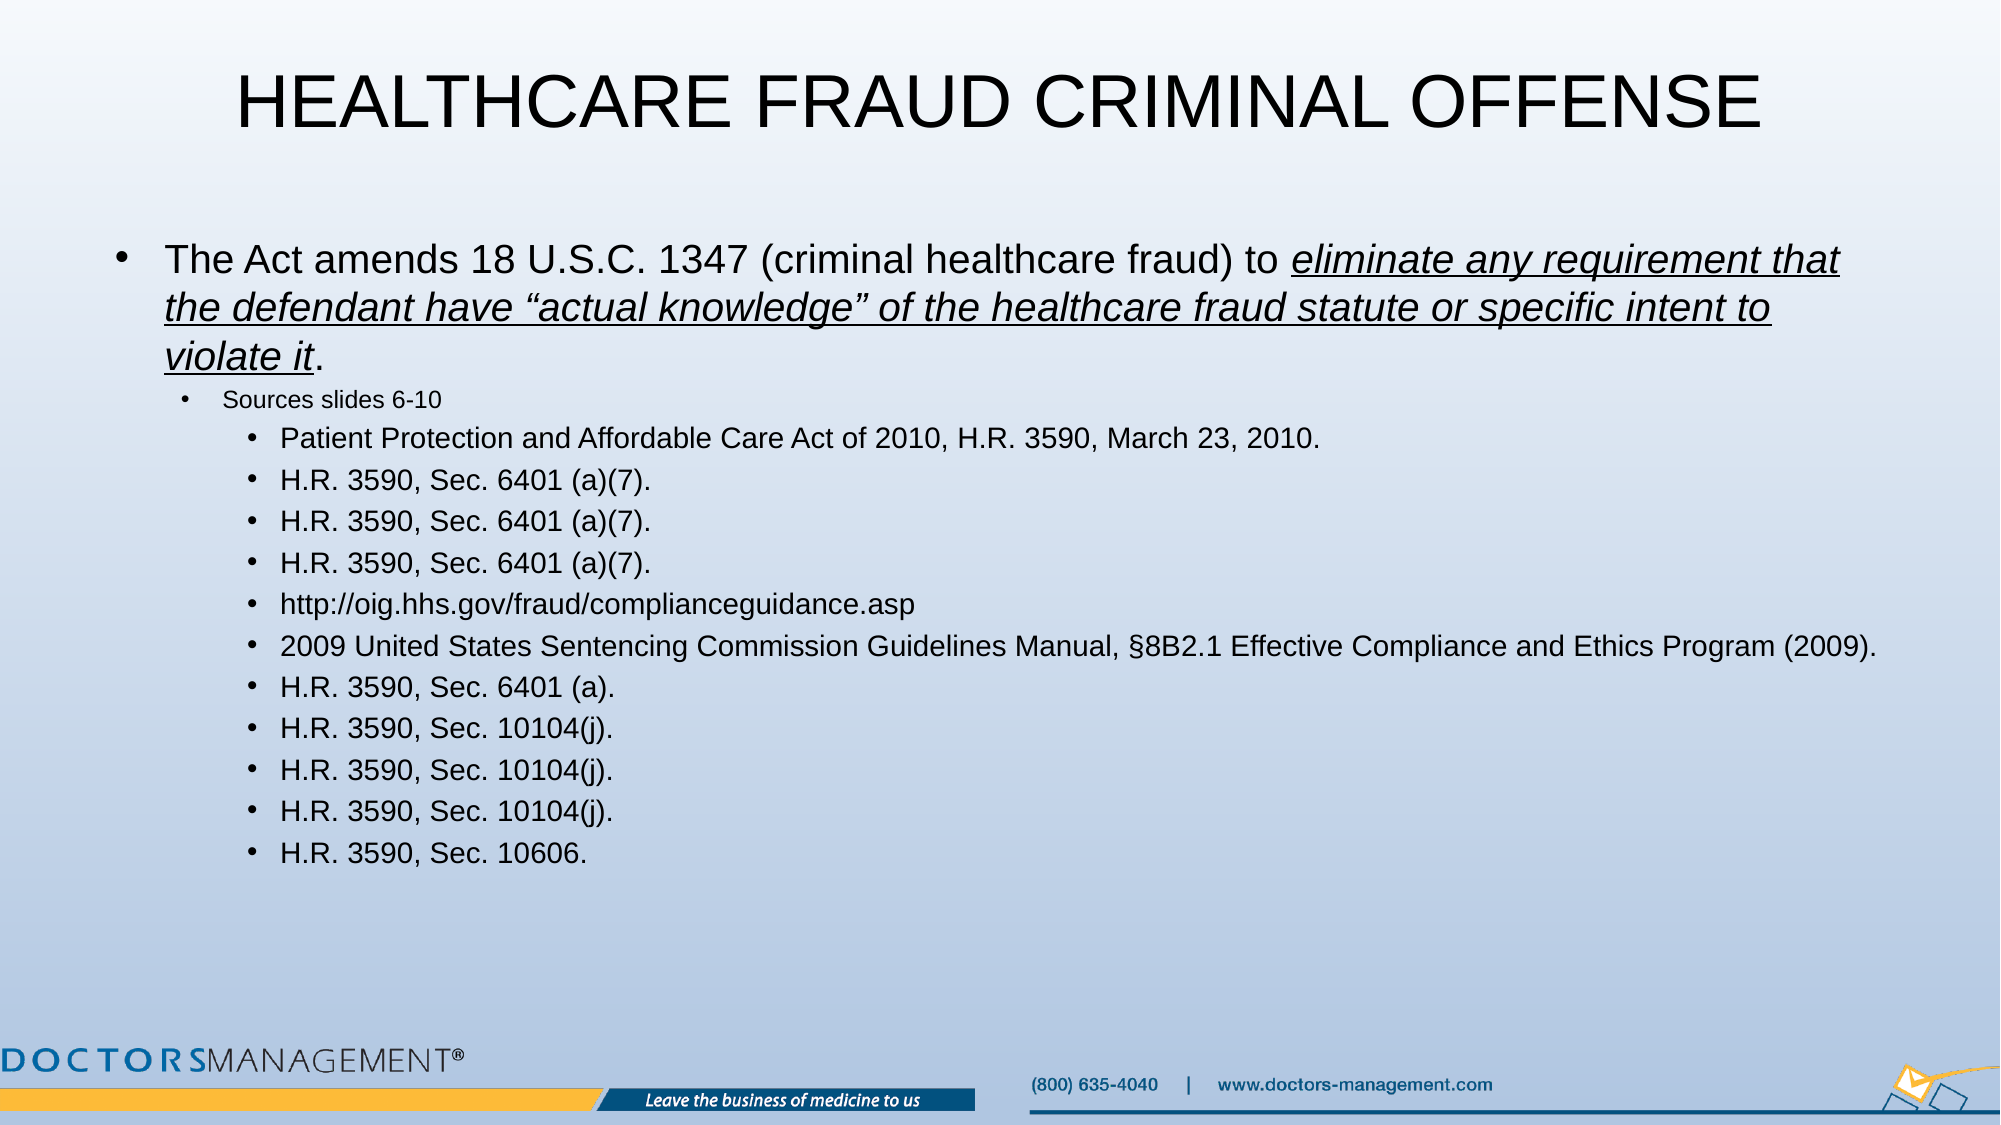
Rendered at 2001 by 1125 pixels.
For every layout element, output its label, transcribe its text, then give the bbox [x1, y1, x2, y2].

picture [1025, 1062, 2000, 1125]
title Healthcare Fraud Criminal Offense [0, 45, 2000, 175]
picture [0, 1048, 975, 1111]
list The Act amends 18 U.S.C. 1347 (criminal healthcare fraud) to eliminate any requirement that the defendant have “actual knowledge” of the healthcare fraud statute or specific intent to violate it. Sources slides 6-10 Patient Protection and Affordable Care Act of 2010, H.R. 3590, March 23, 2010. H.R. 3590, Sec. 6401 (a)(7). H.R. 3590, Sec. 6401 (a)(7). H.R. 3590, Sec. 6401 (a)(7). http://oig.hhs.gov/fraud/complianceguidance.asp 2009 United States Sentencing Commission Guidelines Manual, §8B2.1 Effective Compliance and Ethics Program (2009). H.R. 3590, Sec. 6401 (a). H.R. 3590, Sec. 10104(j). H.R. 3590, Sec. 10104(j). H.R. 3590, Sec. 10104(j). H.R. 3590, Sec. 10606. [99, 224, 1900, 913]
